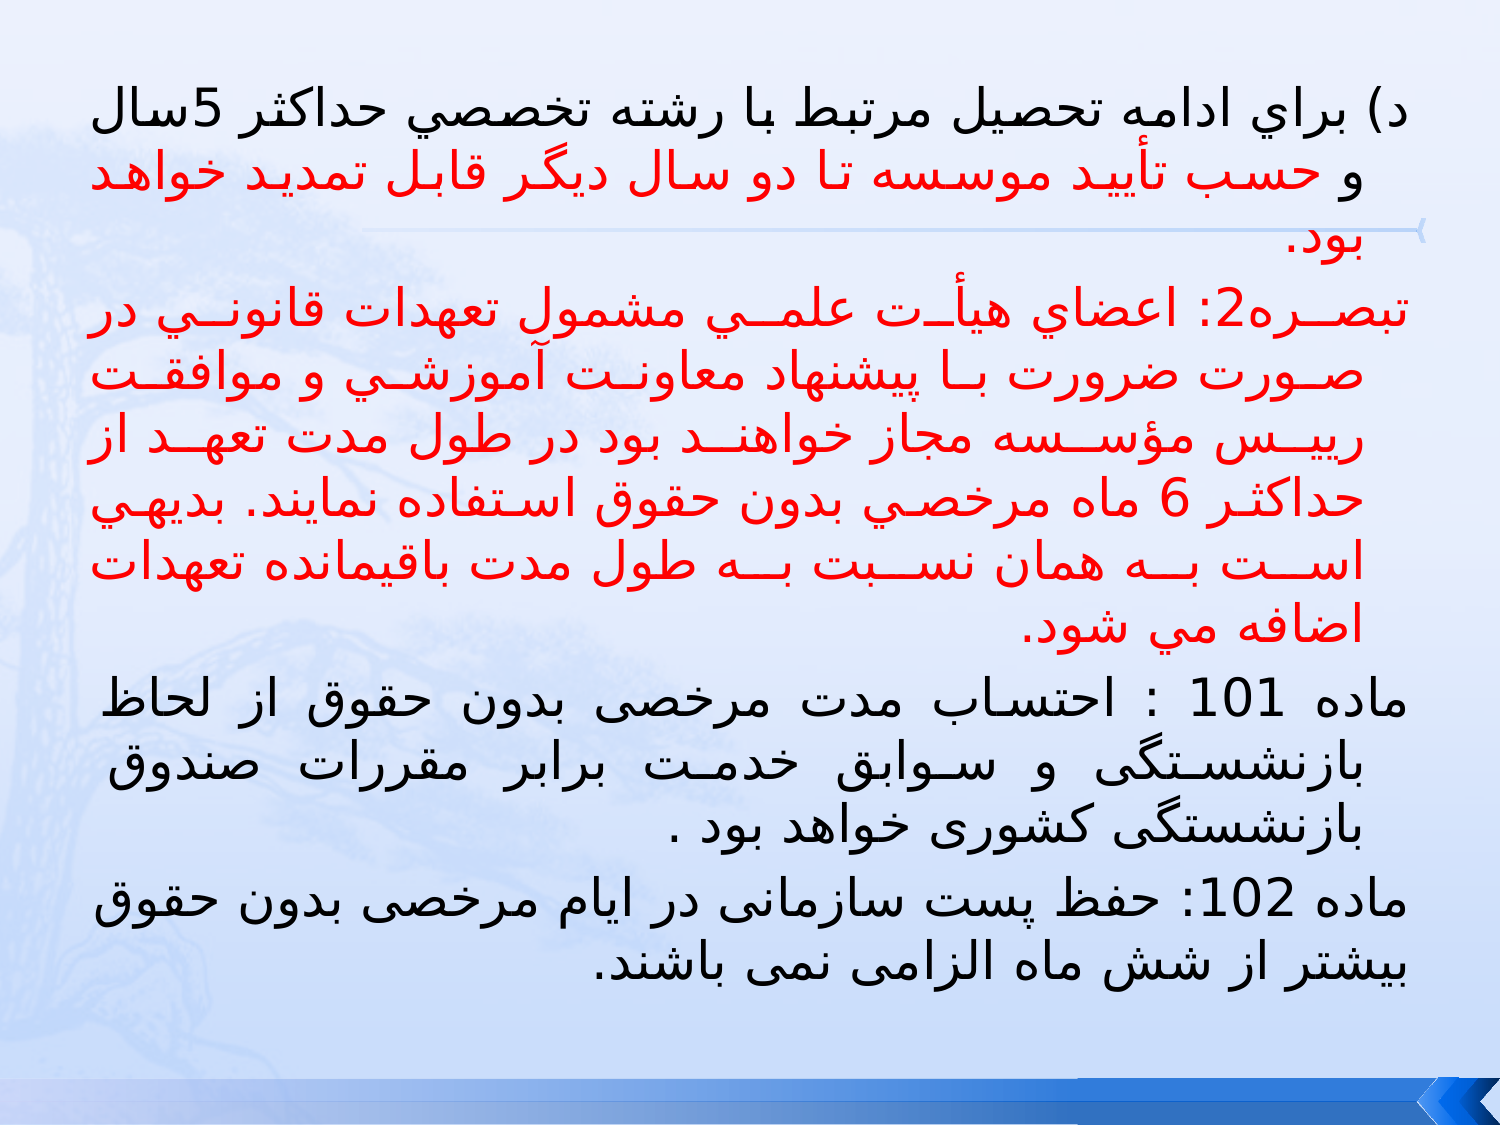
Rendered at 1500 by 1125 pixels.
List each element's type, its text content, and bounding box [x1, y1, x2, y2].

list د) براي ادامه تحصيل مرتبط با رشته تخصصي حداكثر 5سال و حسب تأييد موسسه تا دو سال ديگر قابل تمديد خواهد بود. تبصره2: اعضاي هيأت علمي مشمول تعهدات قانوني در صورت ضرورت با پيشنهاد معاونت آموزشي و موافقت رييس مؤسسه مجاز خواهند بود در طول مدت تعهد از حداكثر 6 ماه مرخصي بدون حقوق استفاده نمايند. بديهي است به همان نسبت به طول مدت باقيمانده تعهدات اضافه مي شود. ماده 101 : احتساب مدت مرخصی بدون حقوق از لحاظ بازنشستگی و سوابق خدمت برابر مقررات صندوق بازنشستگی کشوری خواهد بود . ماده 102: حفظ پست سازمانی در ایام مرخصی بدون حقوق بیشتر از شش ماه الزامی نمی باشند. [75, 66, 1425, 1005]
